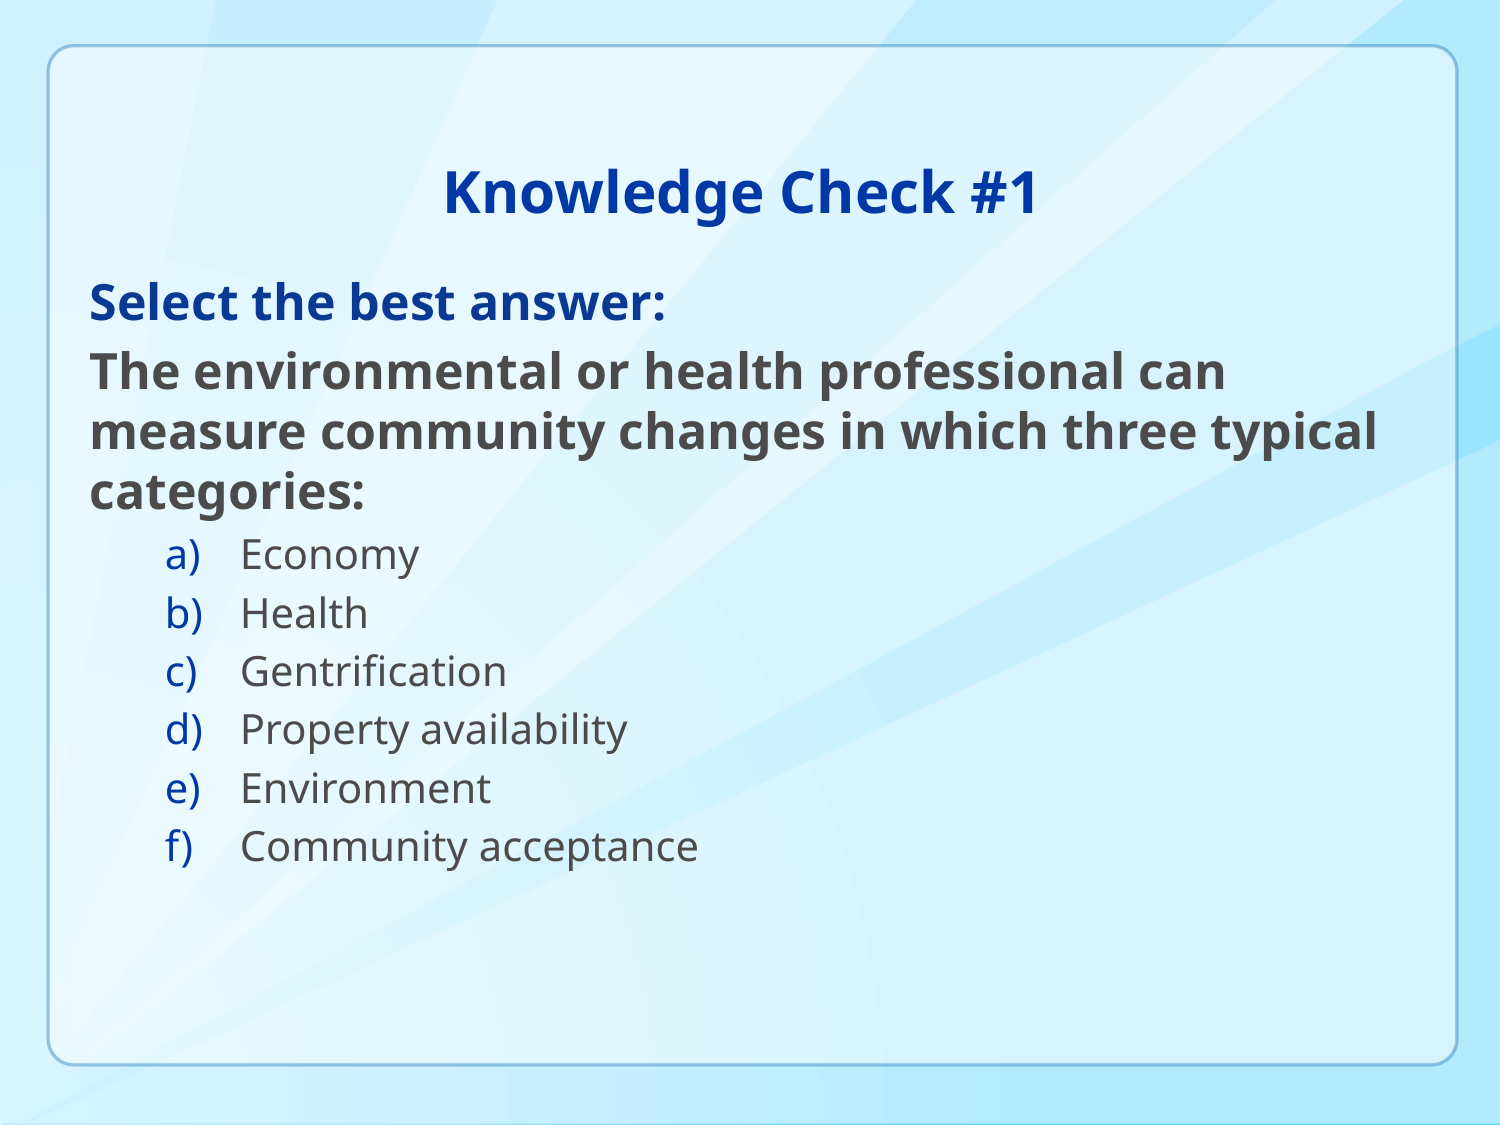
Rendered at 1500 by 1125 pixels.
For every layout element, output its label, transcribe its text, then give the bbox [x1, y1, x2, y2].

picture [0, 0, 1500, 1125]
title Knowledge Check #1 [75, 45, 1425, 233]
list Select the best answer: The environmental or health professional can measure community changes in which three typical categories: Economy Health Gentrification Property availability Environment Community acceptance [75, 262, 1425, 950]
